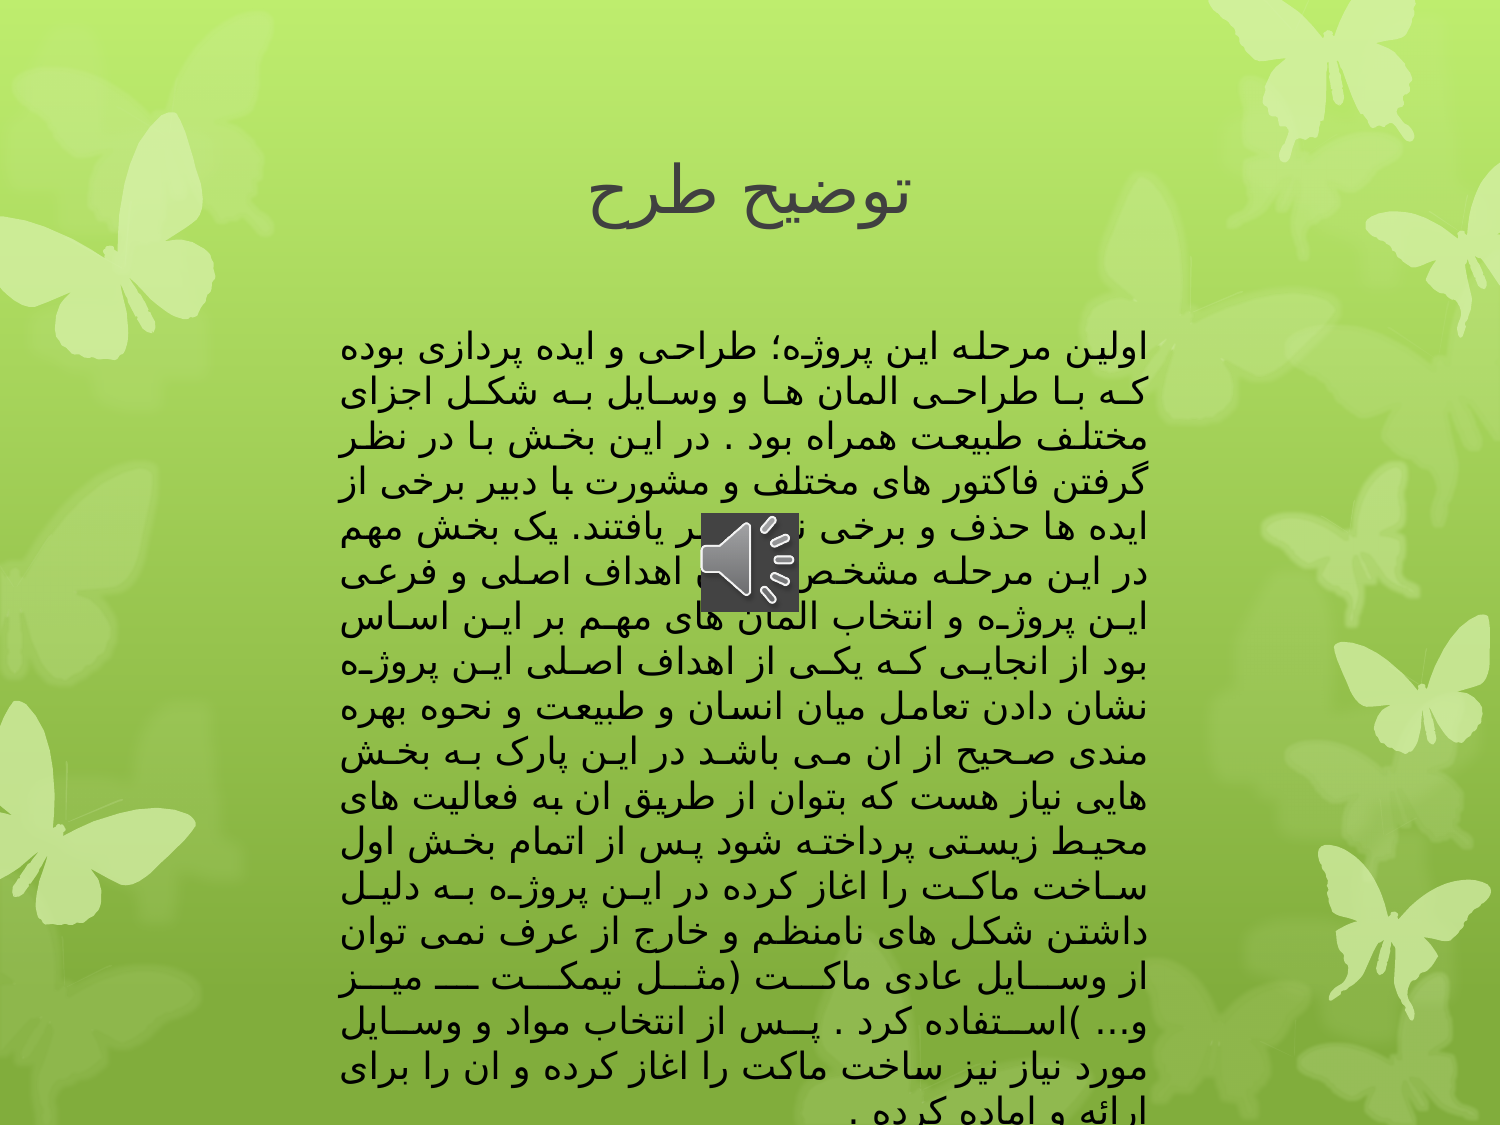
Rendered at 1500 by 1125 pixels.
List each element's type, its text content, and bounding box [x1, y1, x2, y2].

text_box اولین مرحله این پروژه؛ طراحی و ایده پردازی بوده که با طراحی المان ها و وسایل به شکل اجزای مختلف طبیعت همراه بود . در این بخش با در نظر گرفتن فاکتور های مختلف و مشورت با دبیر برخی از ایده ها حذف و برخی نیز تغییر یافتند. یک بخش مهم در این مرحله مشخص کردن اهداف اصلی و فرعی این پروژه و انتخاب المان های مهم بر این اساس بود از انجایی که یکی از اهداف اصلی این پروژه نشان دادن تعامل میان انسان و طبیعت و نحوه بهره مندی صحیح از ان می باشد در این پارک به بخش هایی نیاز هست که بتوان از طریق ان به فعالیت های محیط زیستی پرداخته شود پس از اتمام بخش اول ساخت ماکت را اغاز کرده در این پروژه به دلیل داشتن شکل های نامنظم و خارج از عرف نمی توان از وسایل عادی ماکت (مثل نیمکت ـ میز و... )استفاده کرد . پس از انتخاب مواد و وسایل مورد نیاز نیز ساخت ماکت را اغاز کرده و ان را برای ارائه و اماده کرده . [324, 314, 1164, 1125]
picture [699, 511, 801, 613]
title توضیح طرح [165, 110, 1335, 263]
